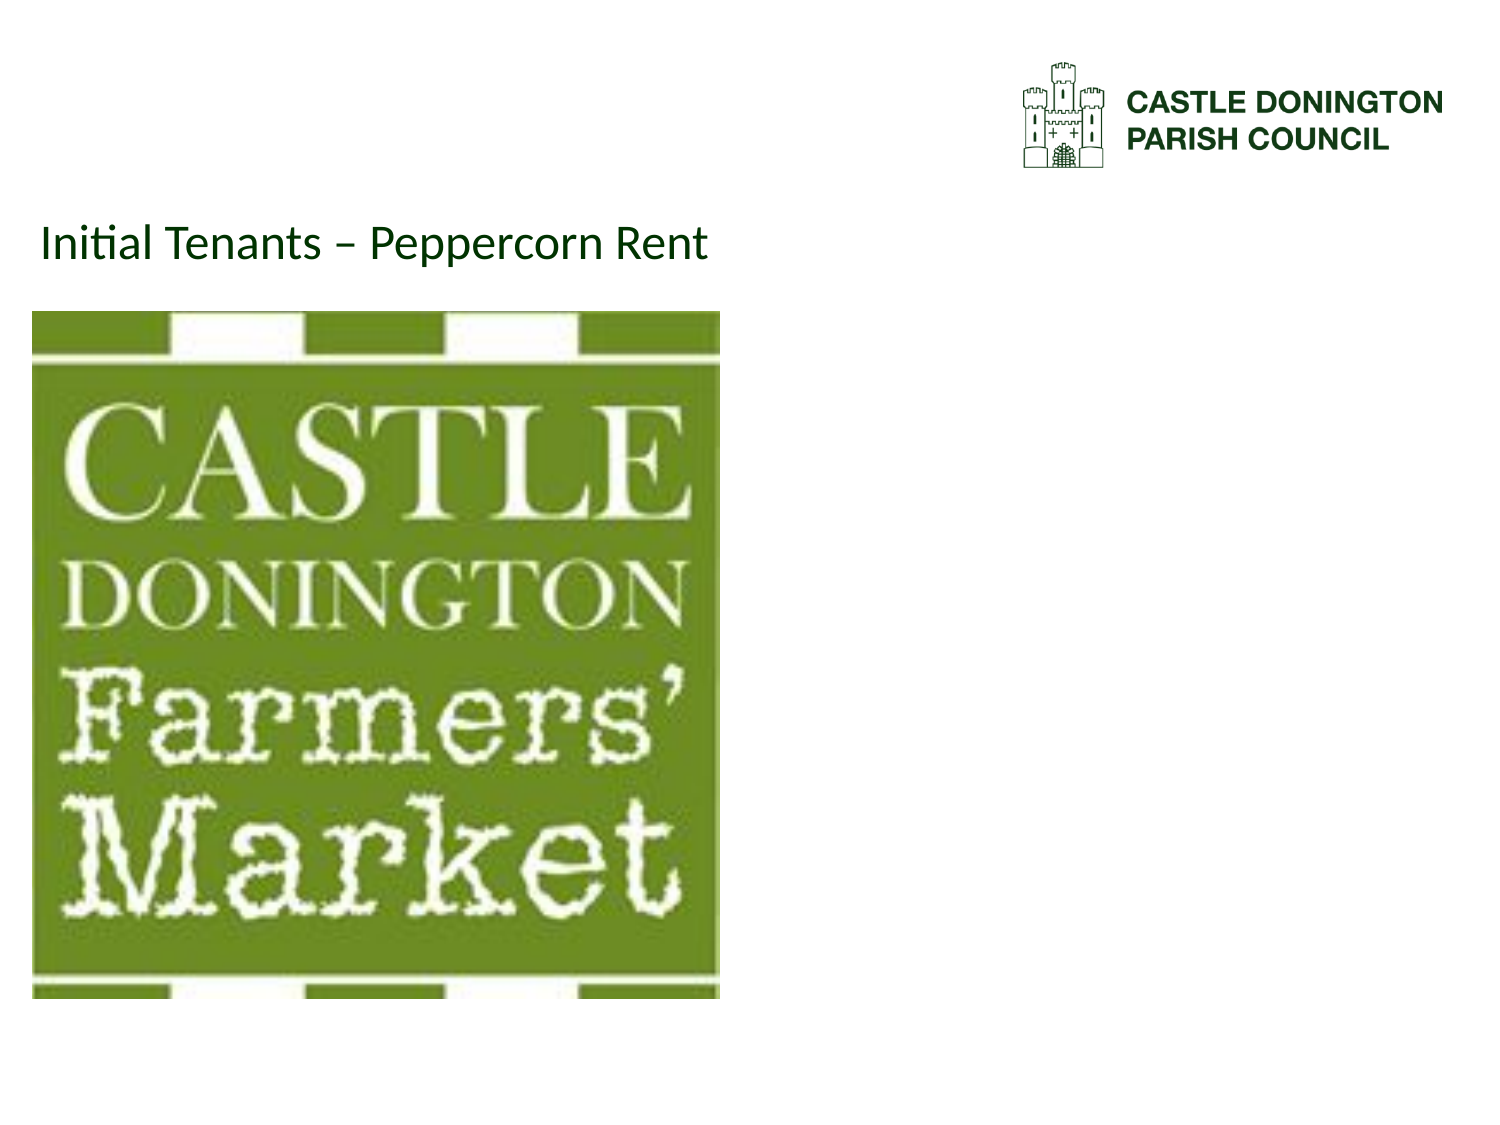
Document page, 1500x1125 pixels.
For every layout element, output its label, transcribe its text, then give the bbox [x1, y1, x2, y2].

picture [1023, 61, 1442, 169]
text_box Initial Tenants – Peppercorn Rent [32, 201, 1192, 277]
picture [32, 311, 720, 1000]
